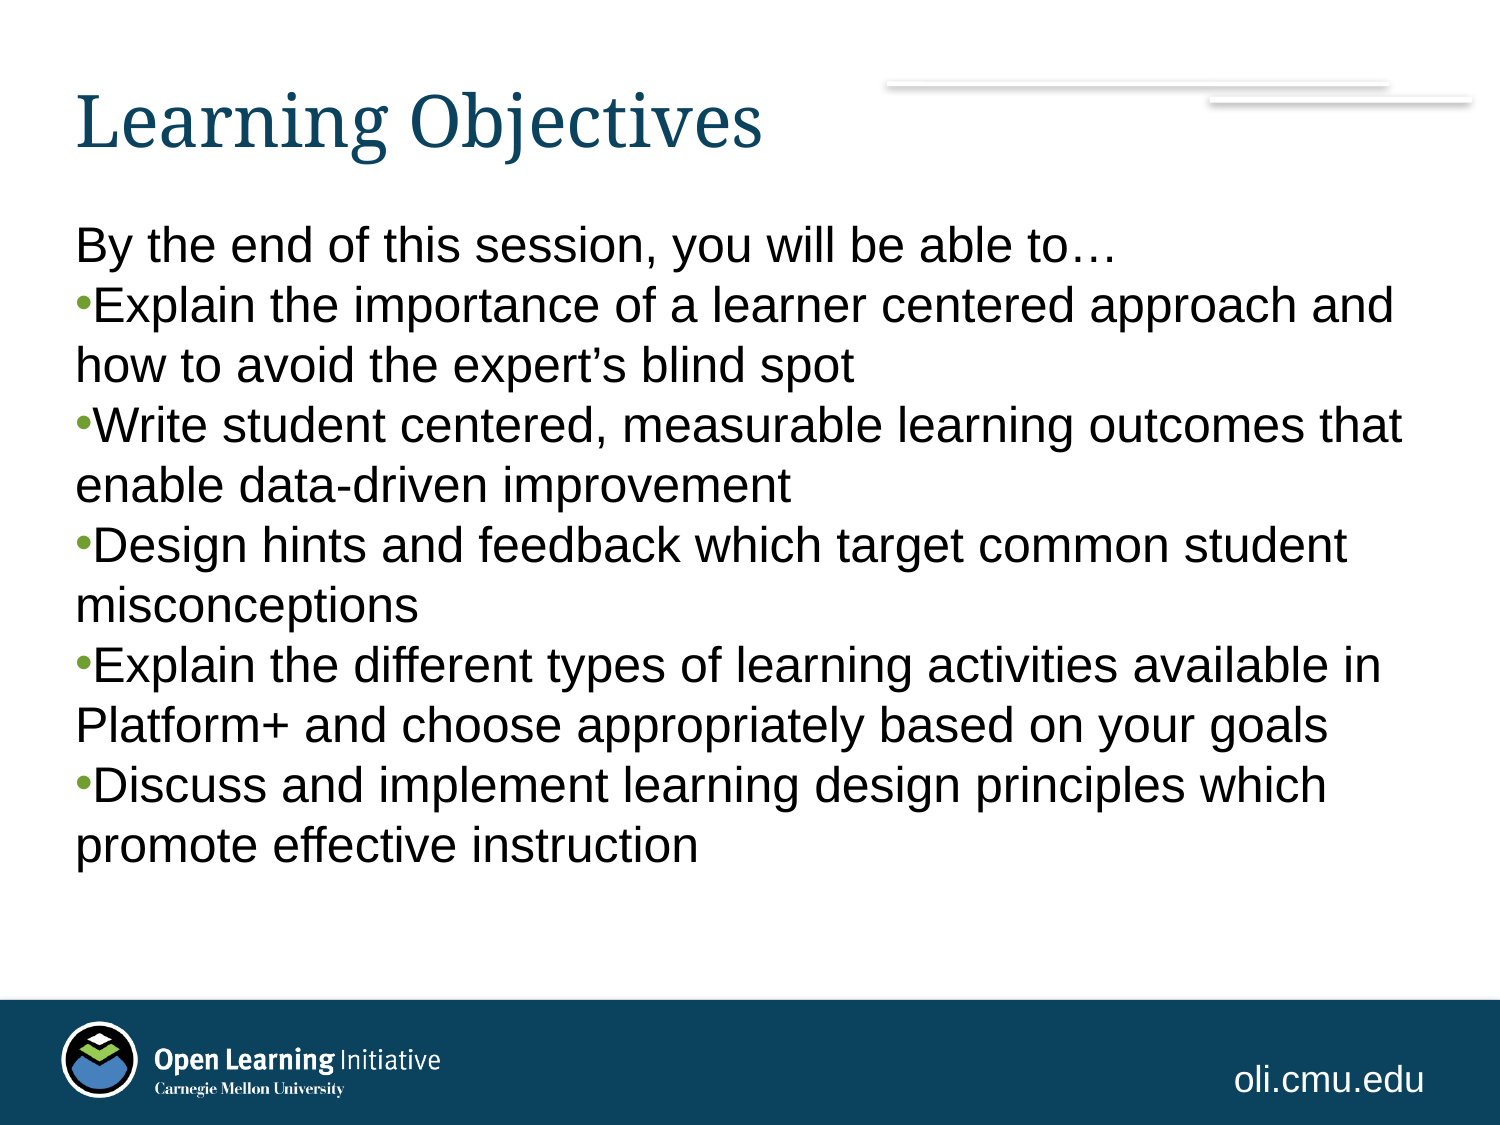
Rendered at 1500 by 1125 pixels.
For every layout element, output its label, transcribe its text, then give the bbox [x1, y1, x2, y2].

title Learning Objectives [75, 75, 1425, 163]
picture [50, 1012, 456, 1111]
list By the end of this session, you will be able to… Explain the importance of a learner centered approach and how to avoid the expert’s blind spot Write student centered, measurable learning outcomes that enable data-driven improvement Design hints and feedback which target common student misconceptions Explain the different types of learning activities available in Platform+ and choose appropriately based on your goals Discuss and implement learning design principles which promote effective instruction [75, 212, 1425, 950]
